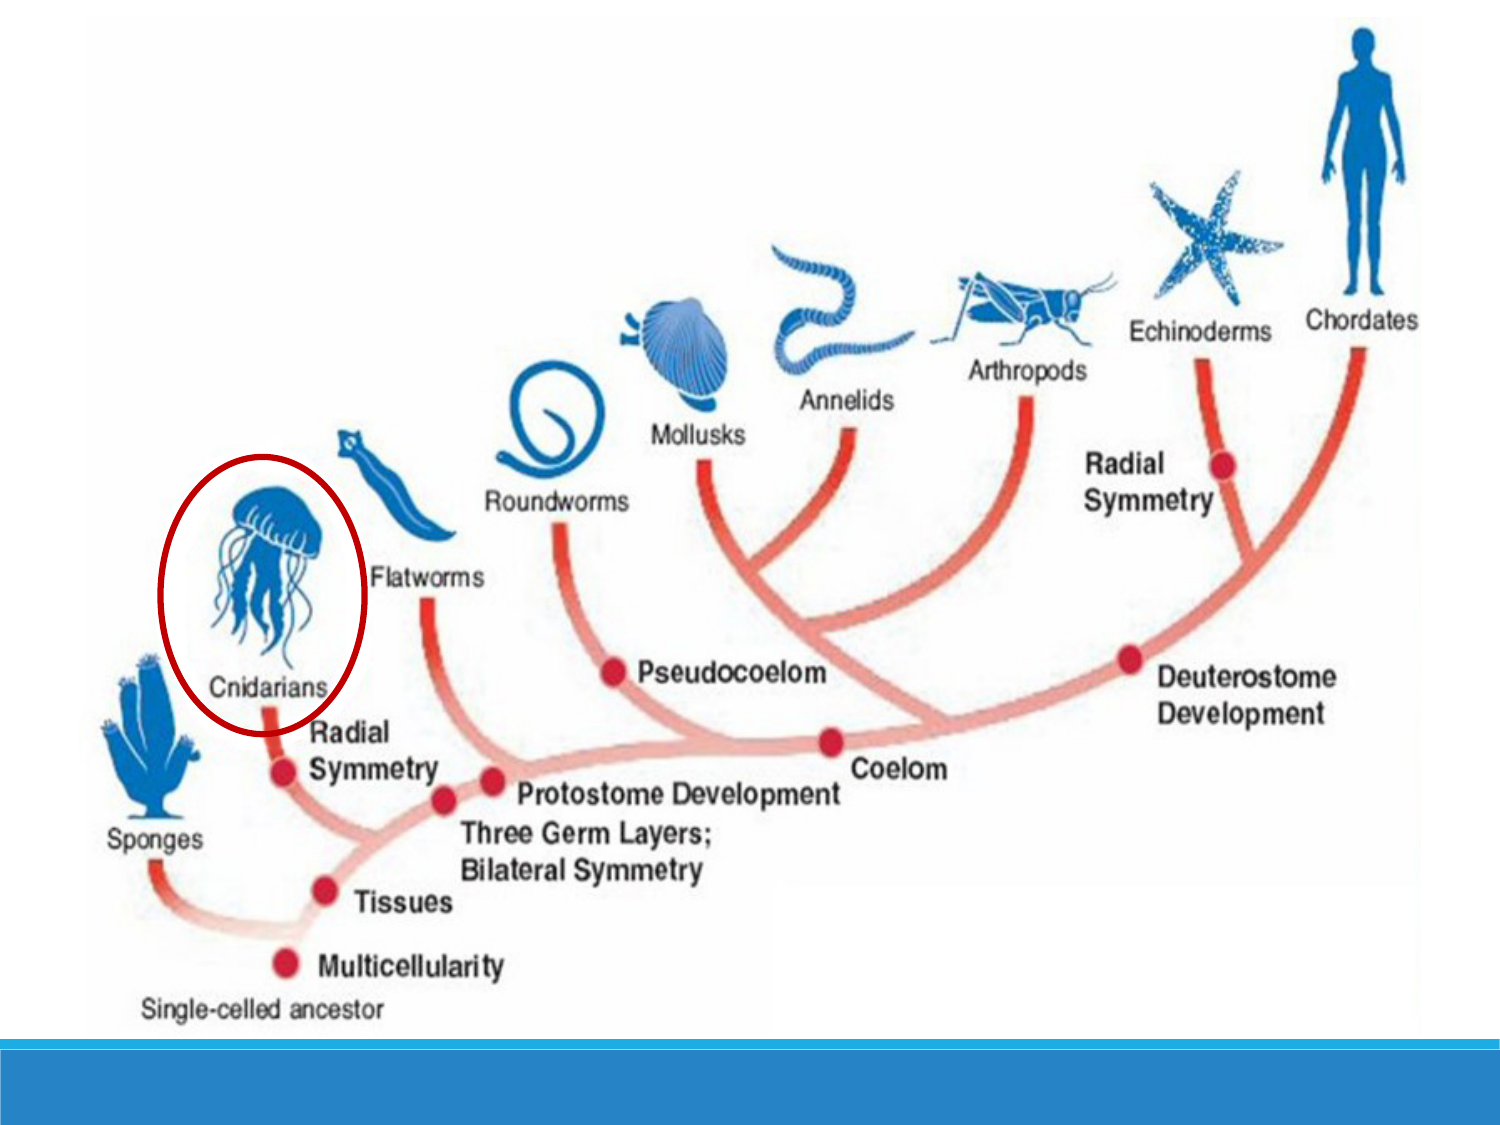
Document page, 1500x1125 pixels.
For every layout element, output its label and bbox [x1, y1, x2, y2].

picture [78, 16, 1422, 1037]
